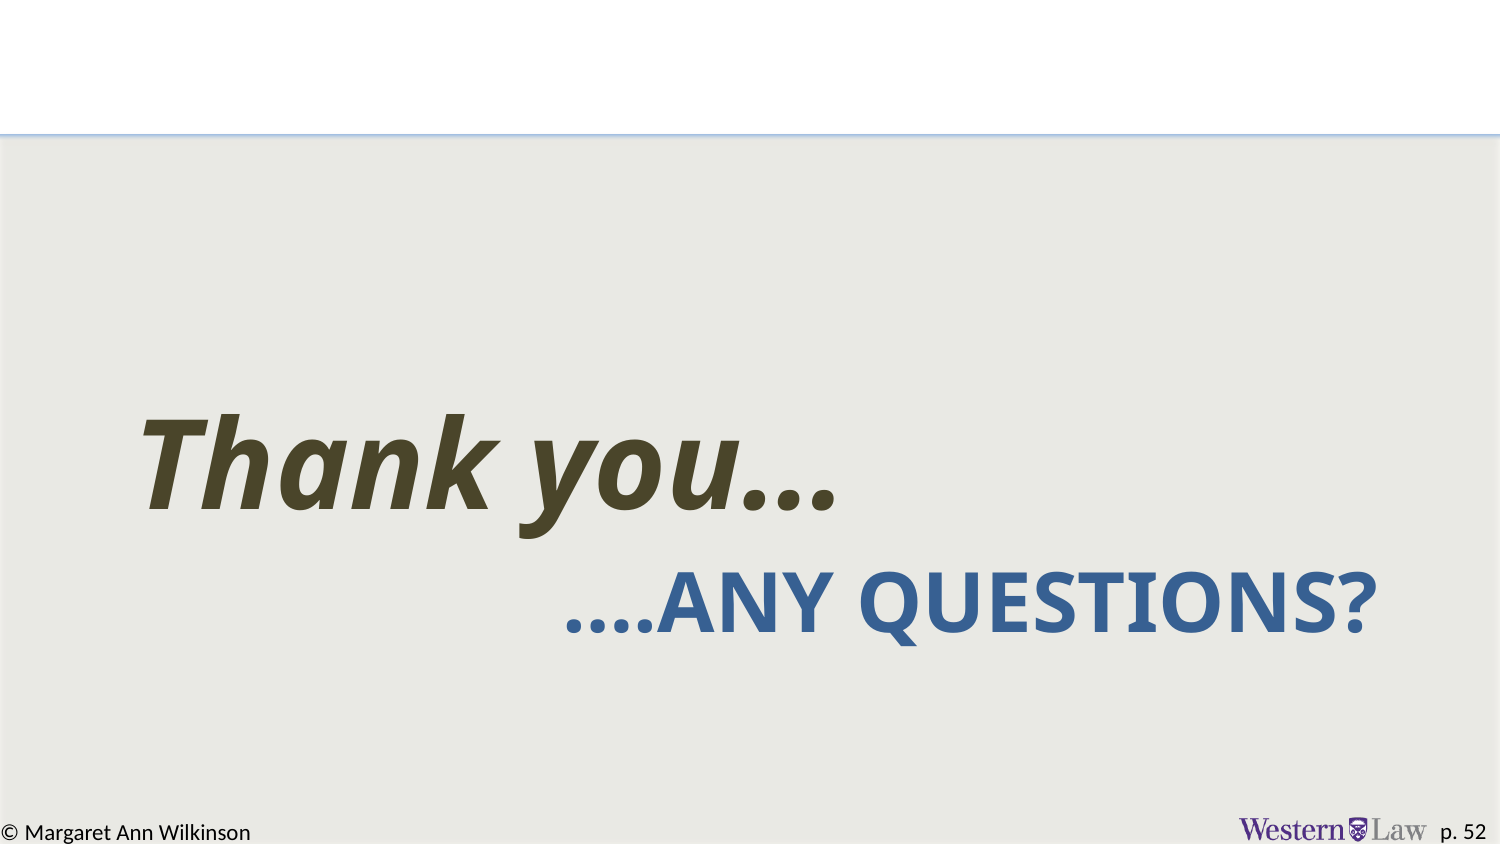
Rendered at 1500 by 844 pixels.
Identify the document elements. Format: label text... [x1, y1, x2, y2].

title ….Any questions? [118, 543, 1394, 710]
picture [1239, 800, 1500, 844]
list Thank you… [118, 357, 1394, 543]
